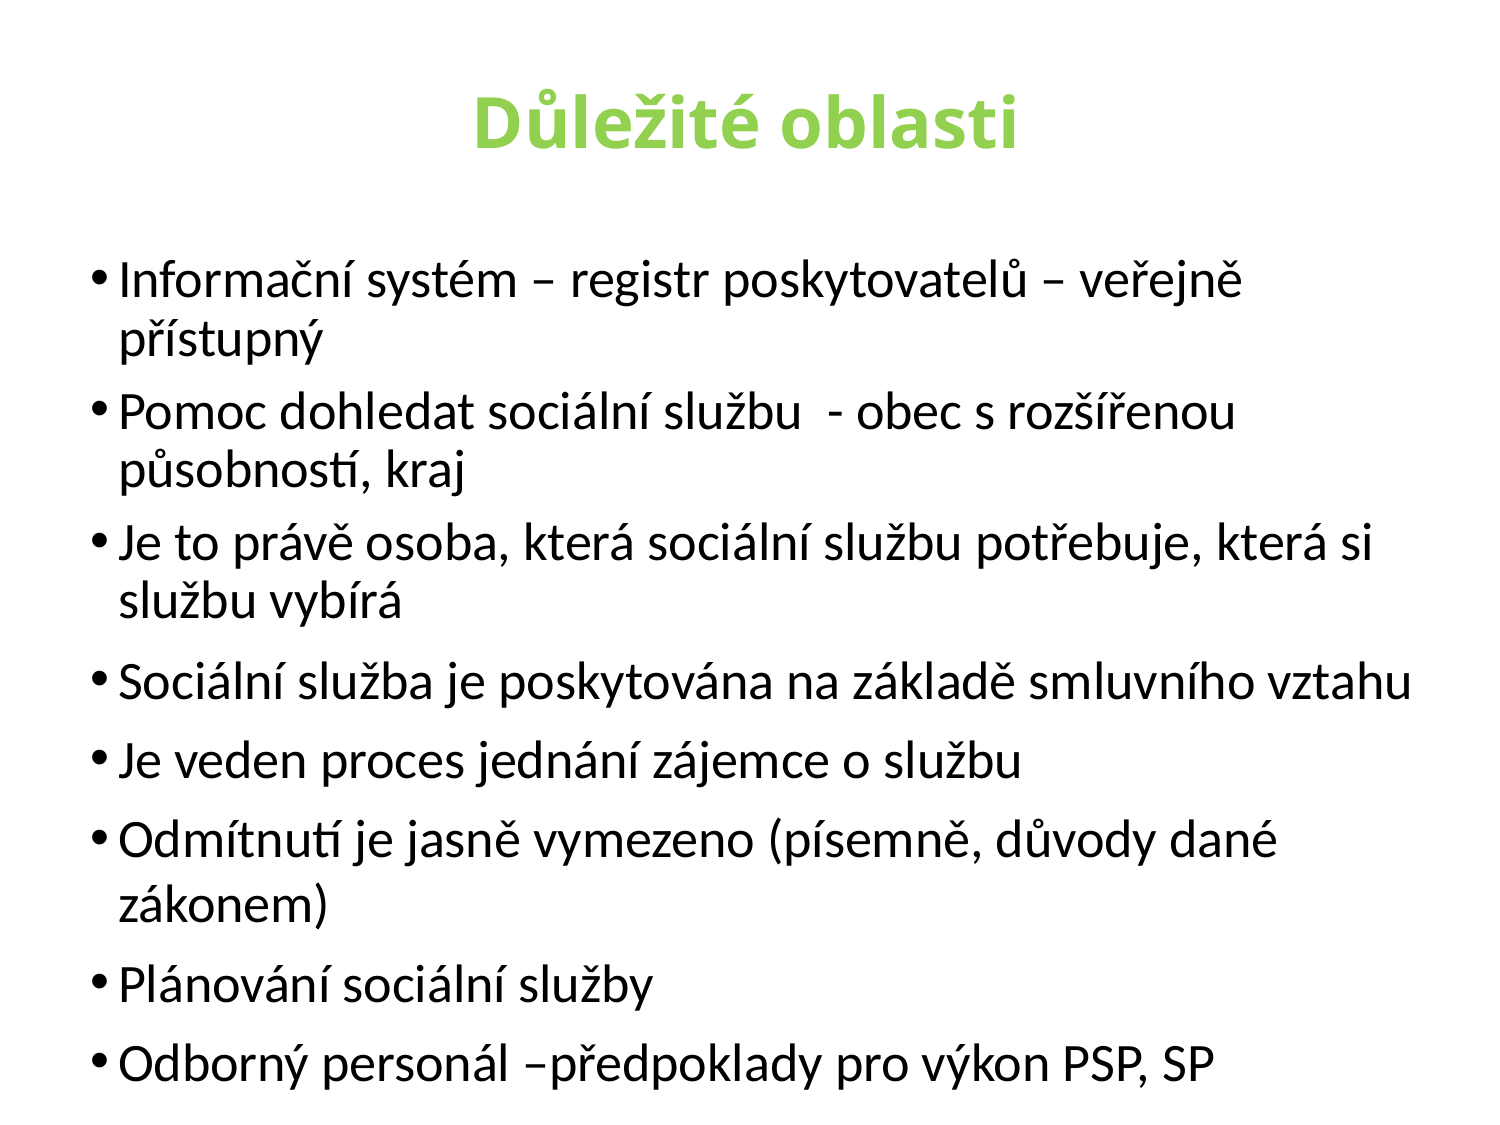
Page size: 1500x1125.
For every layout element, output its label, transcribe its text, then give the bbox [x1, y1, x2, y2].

title Důležité oblasti [123, 66, 1424, 185]
list Informační systém – registr poskytovatelů – veřejně přístupný Pomoc dohledat sociální službu - obec s rozšířenou působností, kraj Je to právě osoba, která sociální službu potřebuje, která si službu vybírá Sociální služba je poskytována na základě smluvního vztahu Je veden proces jednání zájemce o službu Odmítnutí je jasně vymezeno (písemně, důvody dané zákonem) Plánování sociální služby Odborný personál –předpoklady pro výkon PSP, SP [75, 243, 1436, 1106]
